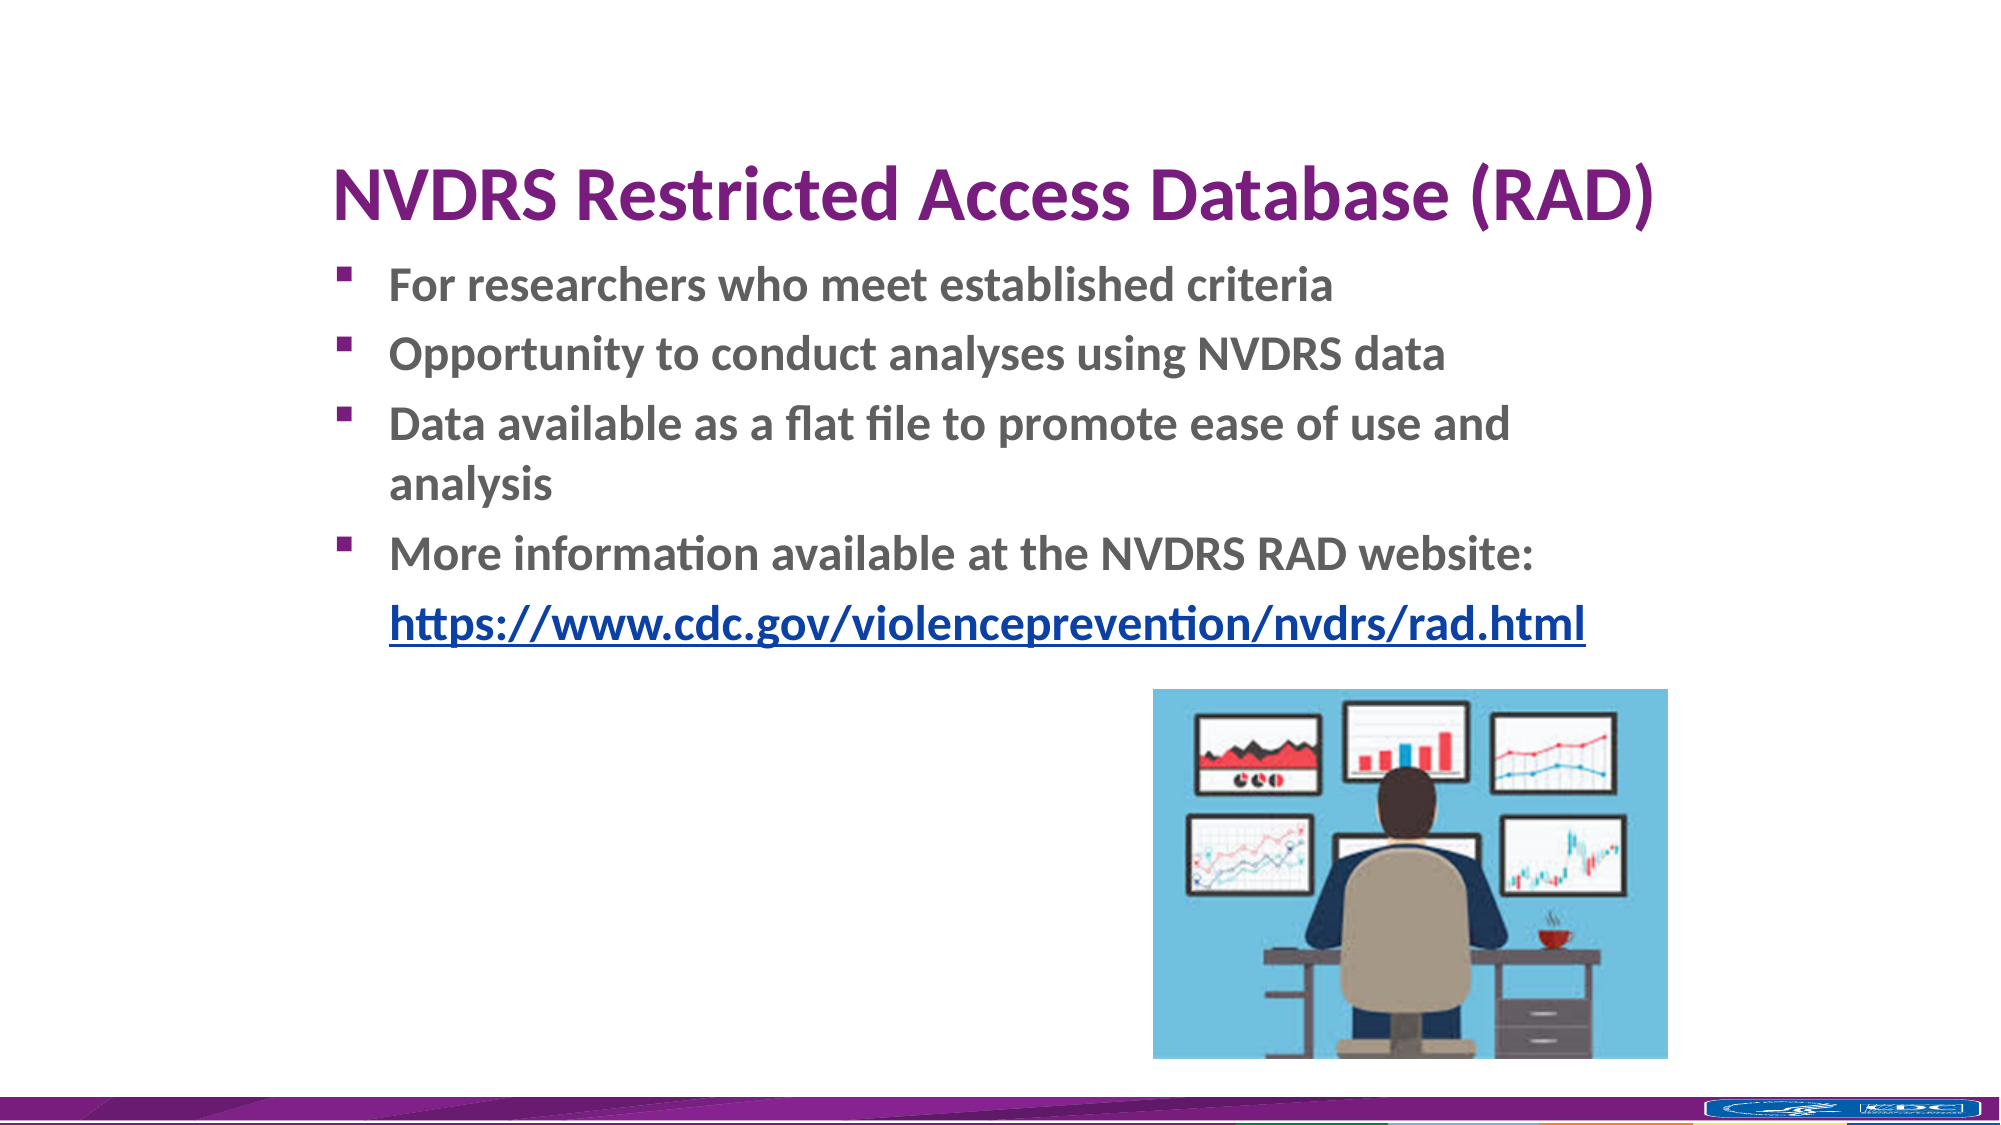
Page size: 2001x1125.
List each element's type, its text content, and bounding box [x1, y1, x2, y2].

list For researchers who meet established criteria Opportunity to conduct analyses using NVDRS data Data available as a flat file to promote ease of use and analysis More information available at the NVDRS RAD website: https://www.cdc.gov/violenceprevention/nvdrs/rad.html [317, 243, 1668, 975]
title NVDRS Restricted Access Database (RAD) [317, 55, 1700, 244]
picture [1153, 689, 1668, 1059]
